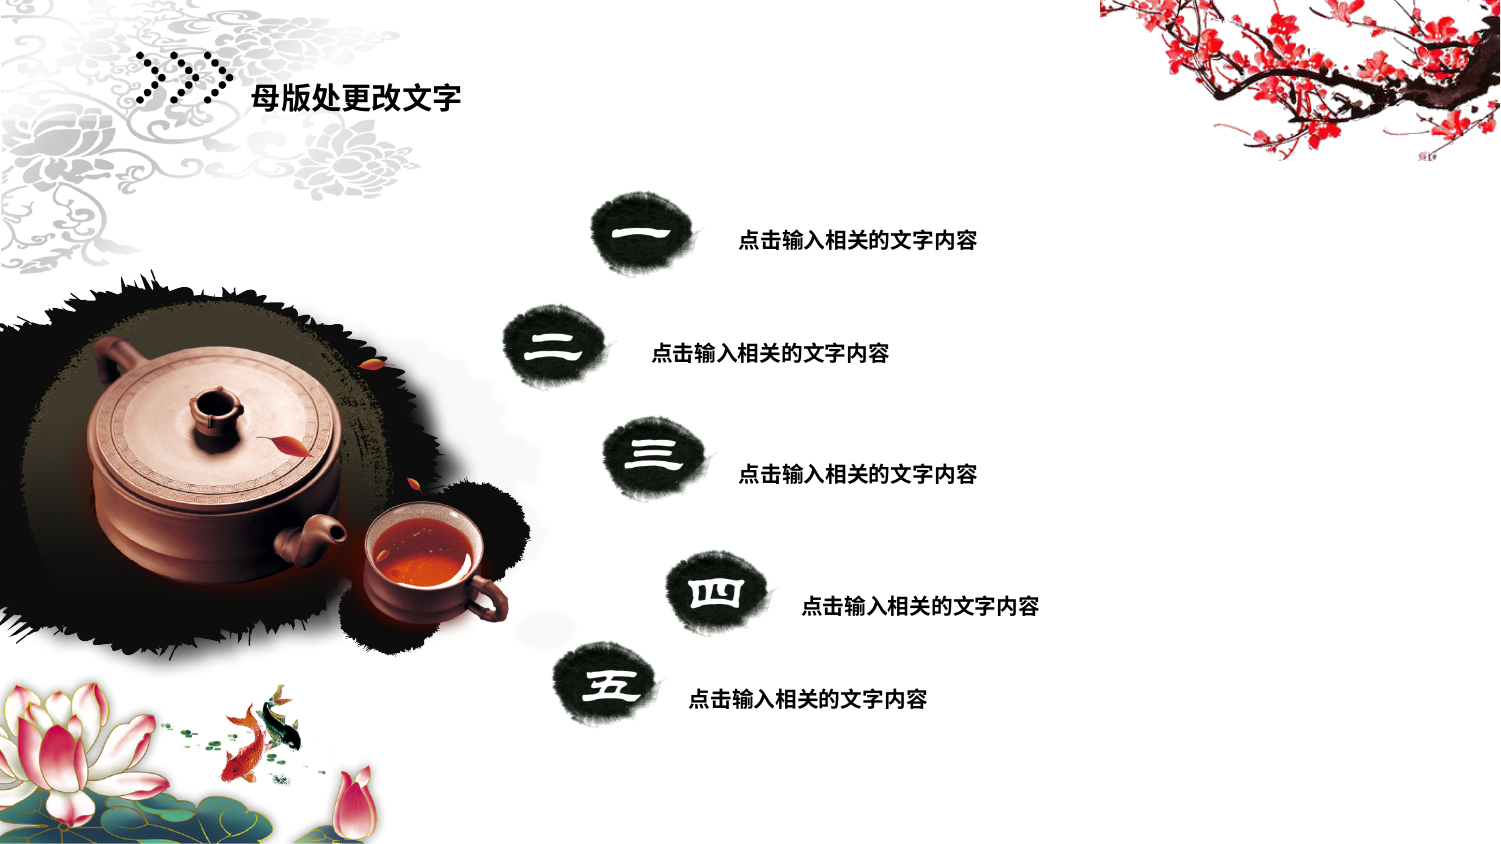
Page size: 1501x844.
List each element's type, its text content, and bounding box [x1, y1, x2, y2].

text_box 点击输入相关的文字内容 [729, 419, 1226, 494]
text_box 点击输入相关的文字内容 [725, 184, 1226, 260]
picture [125, 44, 238, 112]
picture [584, 296, 626, 398]
text_box 点击输入相关的文字内容 [679, 644, 1176, 719]
text_box 点击输入相关的文字内容 [637, 297, 1138, 372]
picture [1100, 0, 1501, 161]
picture [537, 543, 788, 736]
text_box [0, 268, 584, 731]
picture [0, 282, 543, 658]
picture [574, 184, 713, 286]
picture [587, 409, 726, 511]
picture [0, 731, 406, 844]
text_box 点击输入相关的文字内容 [791, 550, 1288, 626]
